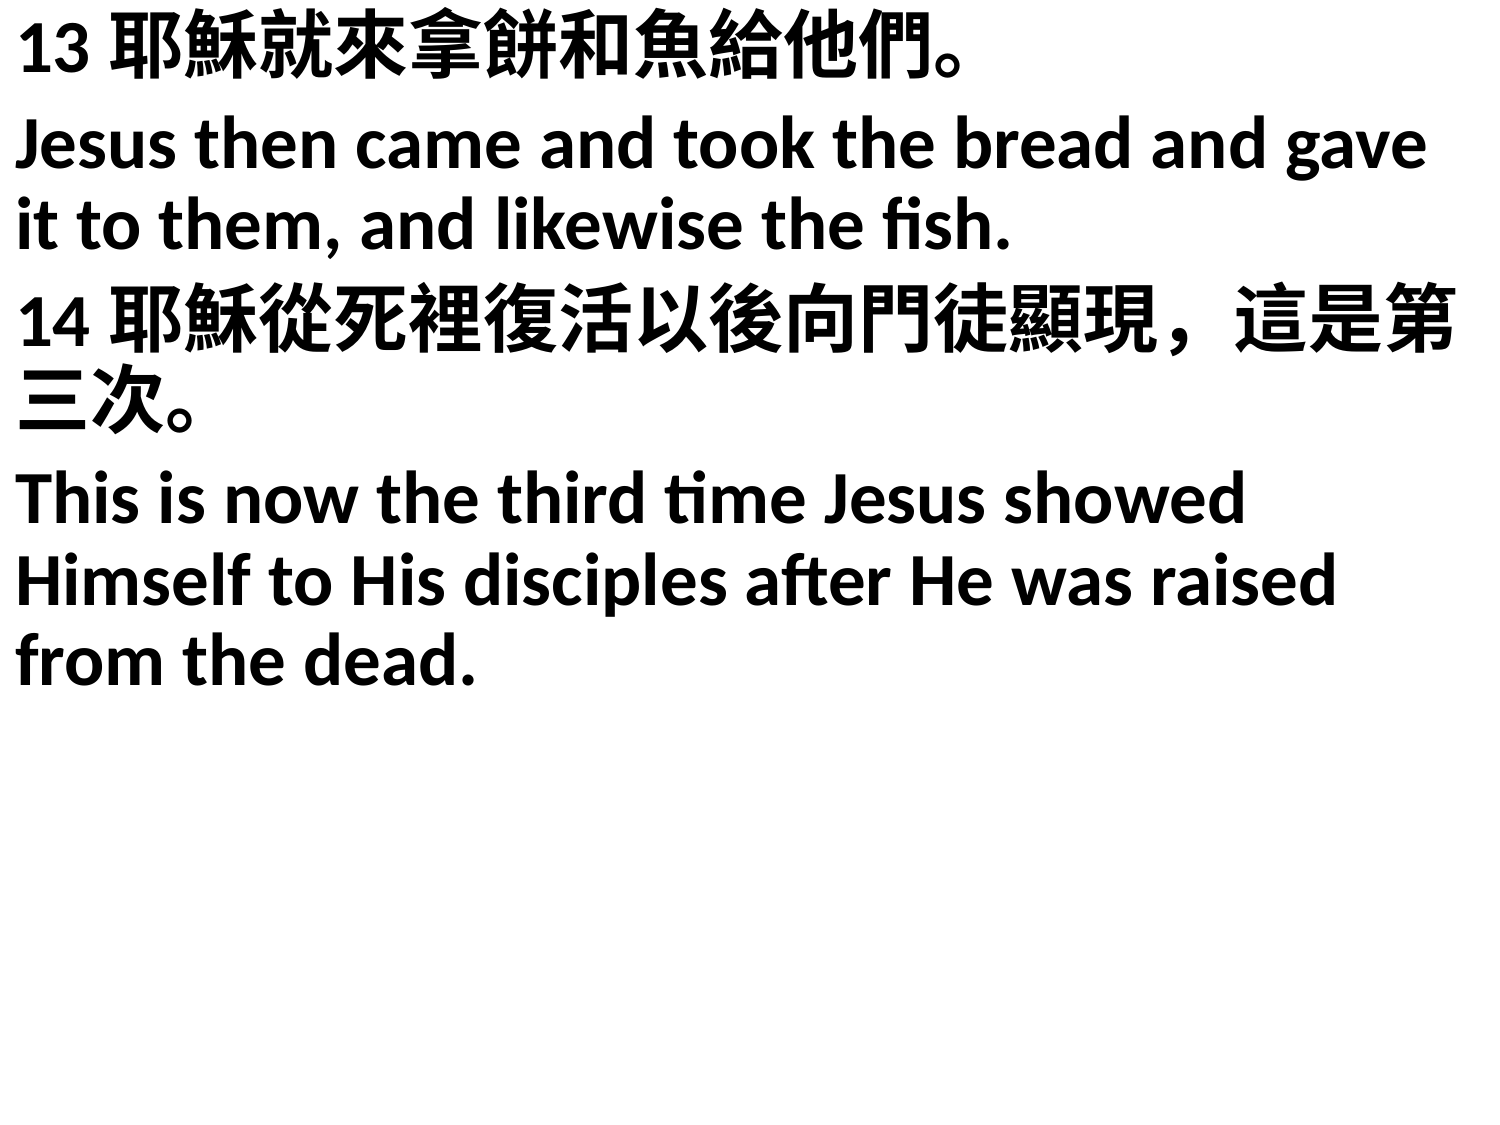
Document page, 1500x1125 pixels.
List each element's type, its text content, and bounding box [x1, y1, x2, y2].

subtitle 13耶穌就來拿餅和魚給他們。 Jesus then came and took the bread and gave it to them, and likewise the fish. 14耶穌從死裡復活以後向門徒顯現，這是第三次。 This is now the third time Jesus showed Himself to His disciples after He was raised from the dead. [0, 0, 1500, 1125]
